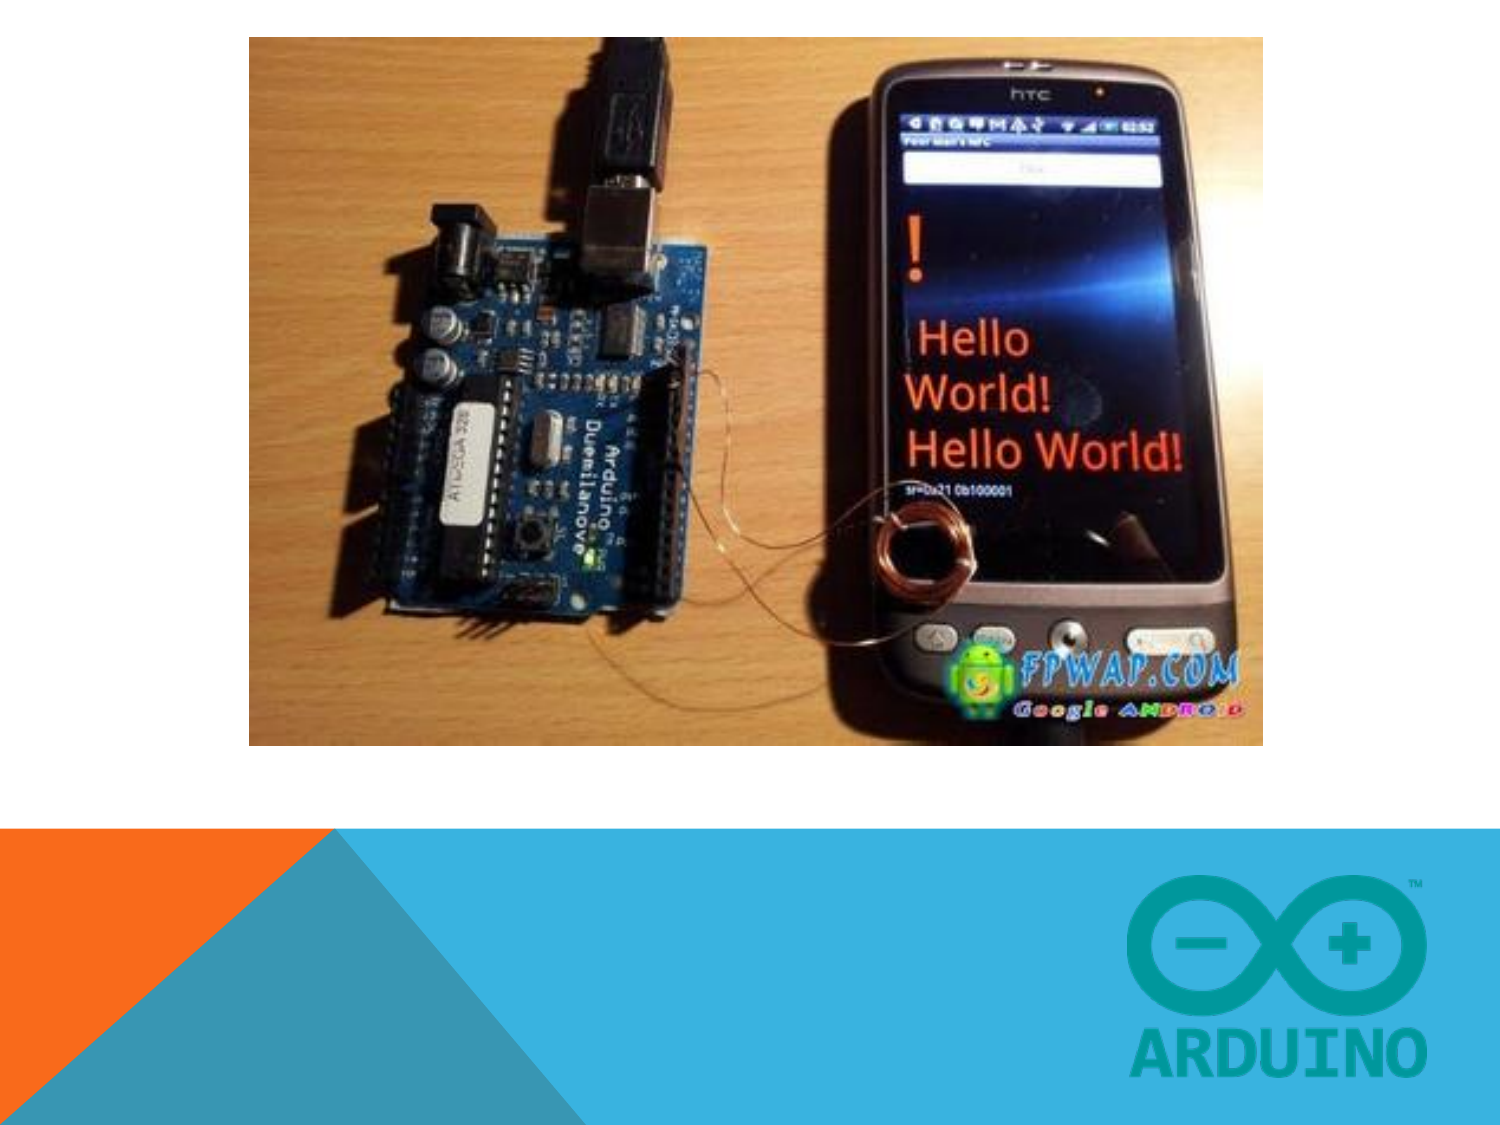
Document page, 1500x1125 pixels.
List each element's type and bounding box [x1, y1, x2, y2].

picture [249, 37, 1263, 746]
picture [1127, 875, 1427, 1078]
